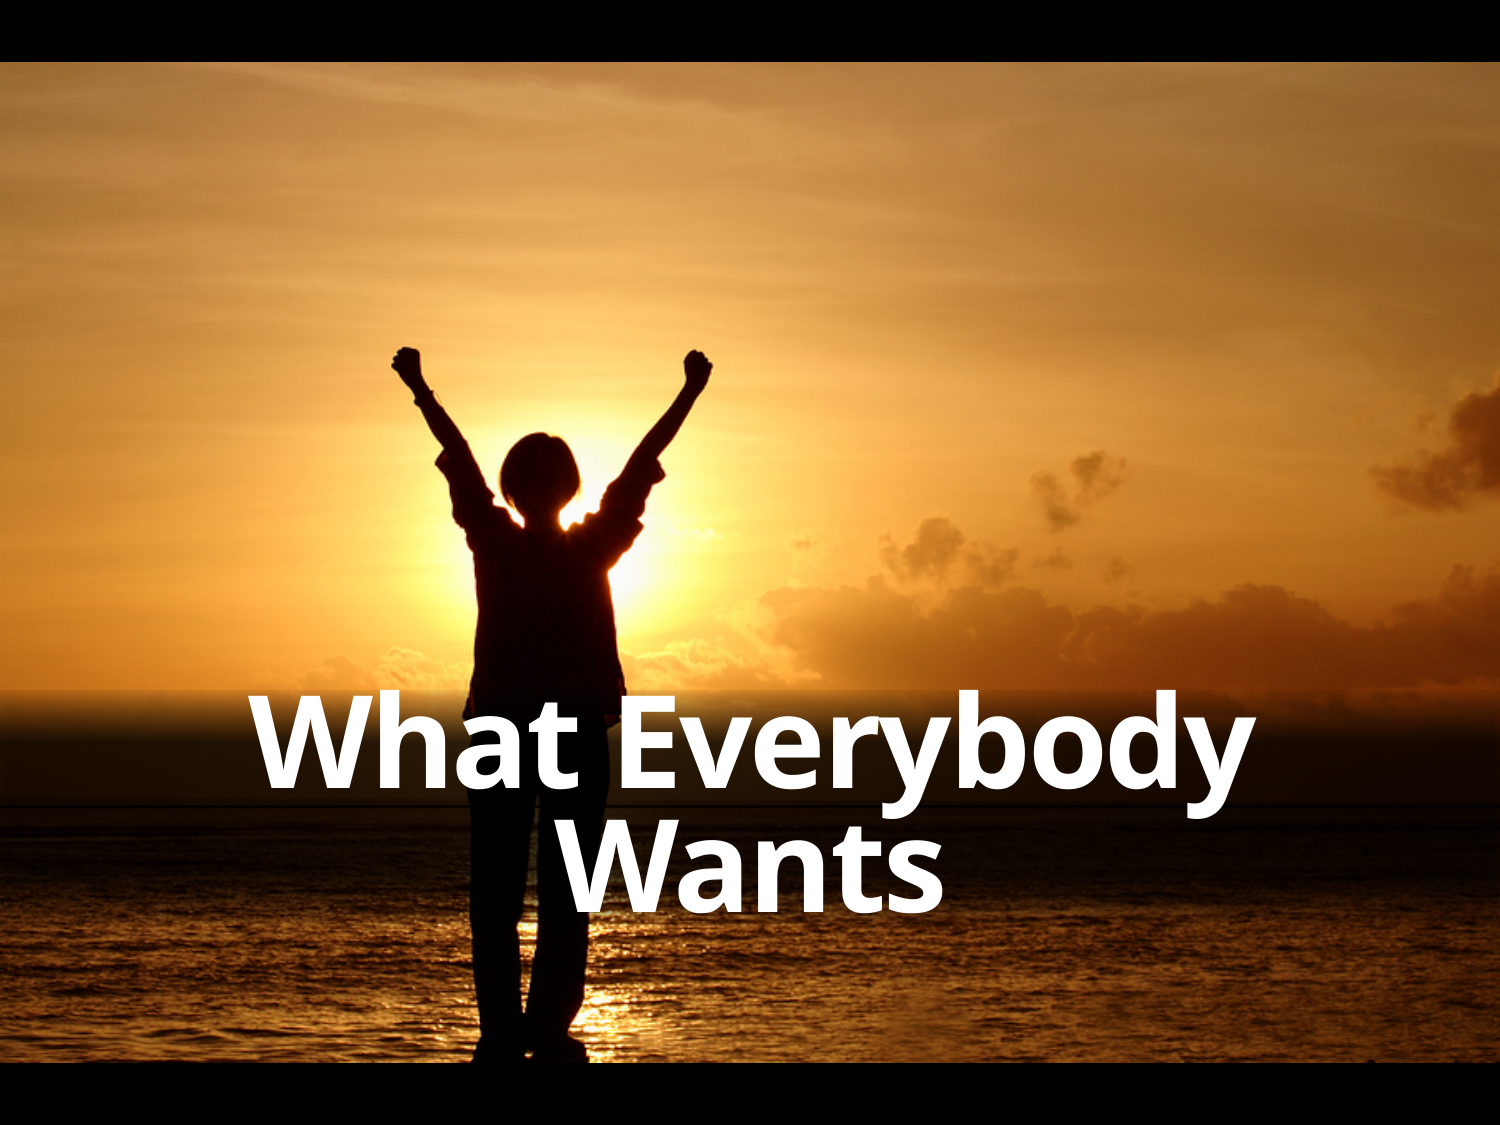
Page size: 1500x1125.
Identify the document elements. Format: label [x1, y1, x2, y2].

picture [0, 62, 1500, 1063]
